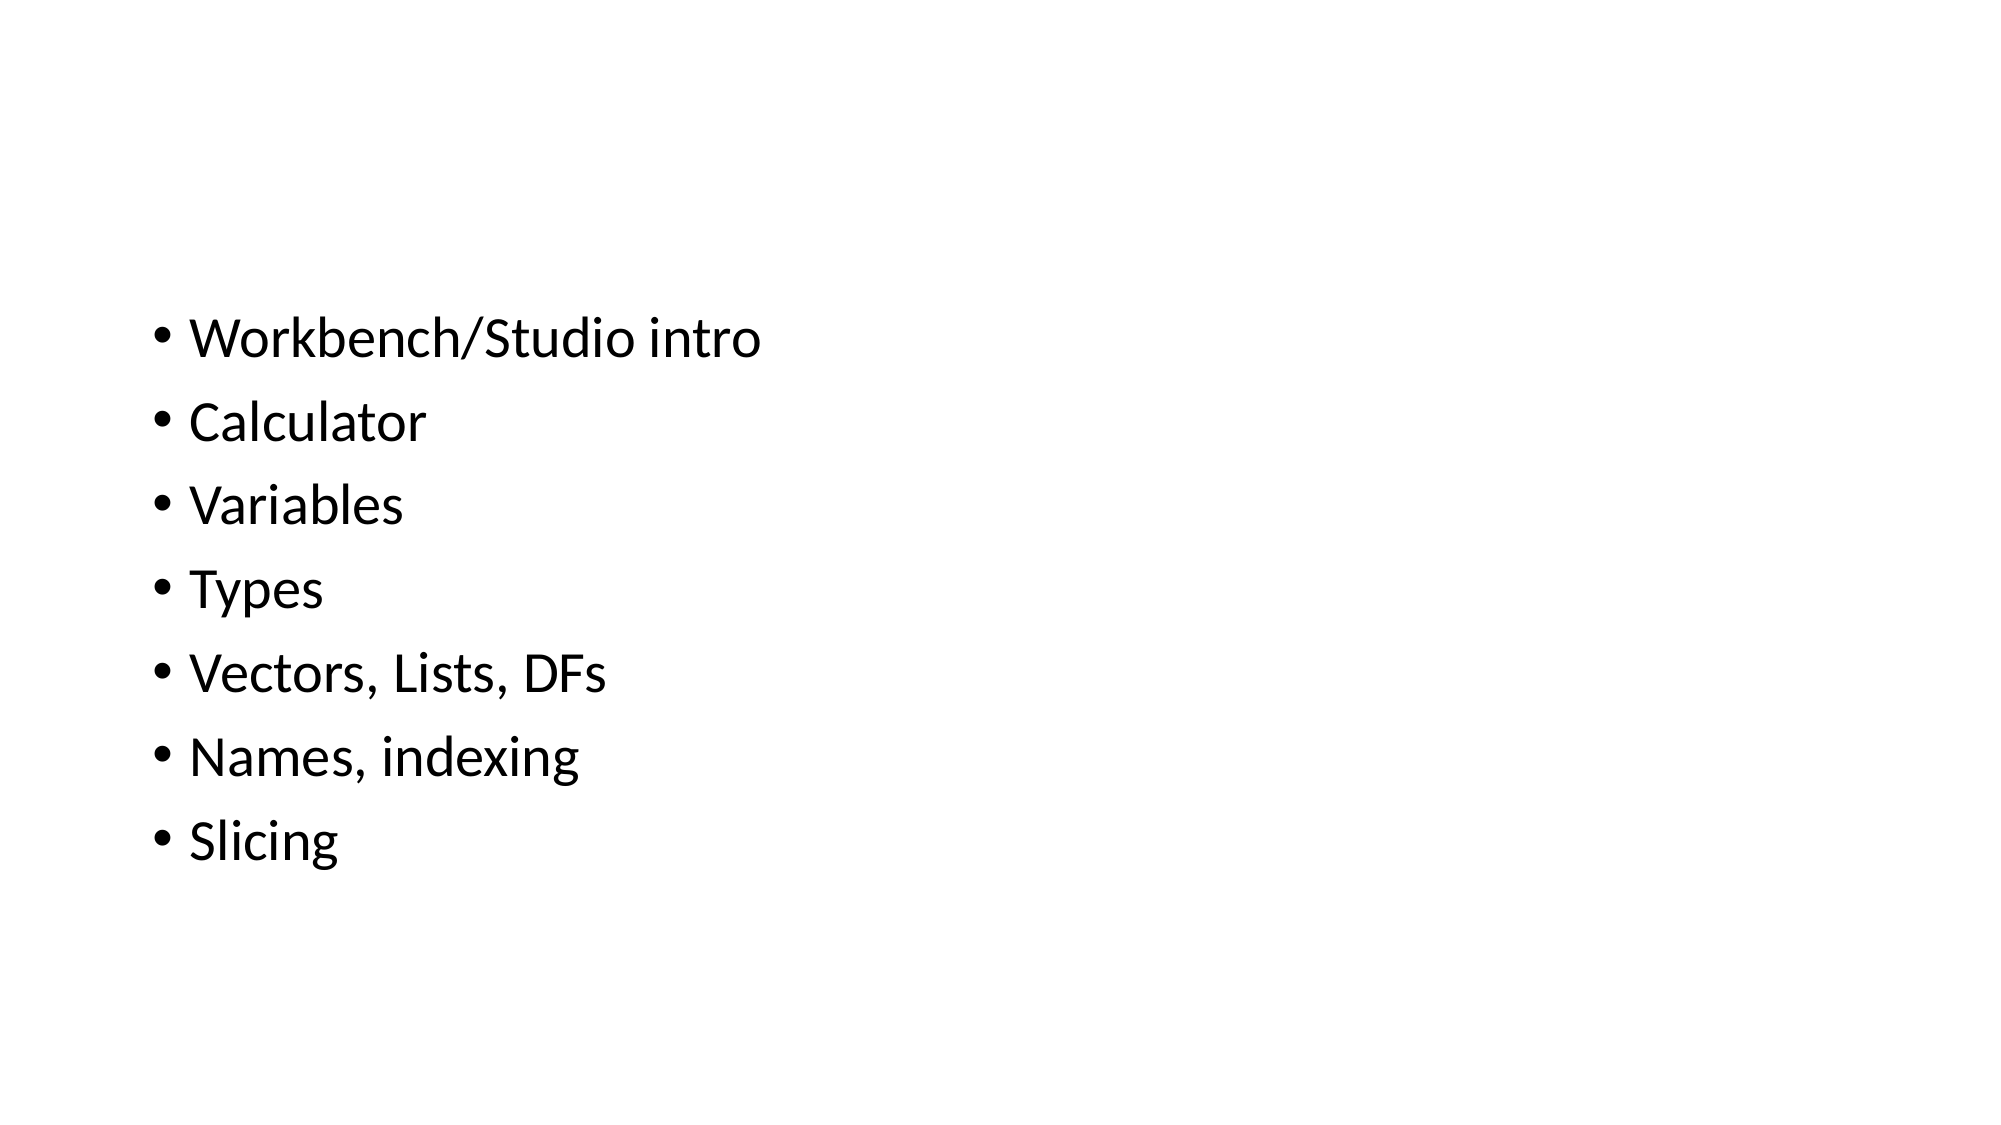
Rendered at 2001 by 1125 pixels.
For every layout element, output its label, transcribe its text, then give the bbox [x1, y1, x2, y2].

list Workbench/Studio intro Calculator Variables Types Vectors, Lists, DFs Names, indexing Slicing [137, 299, 1863, 1014]
